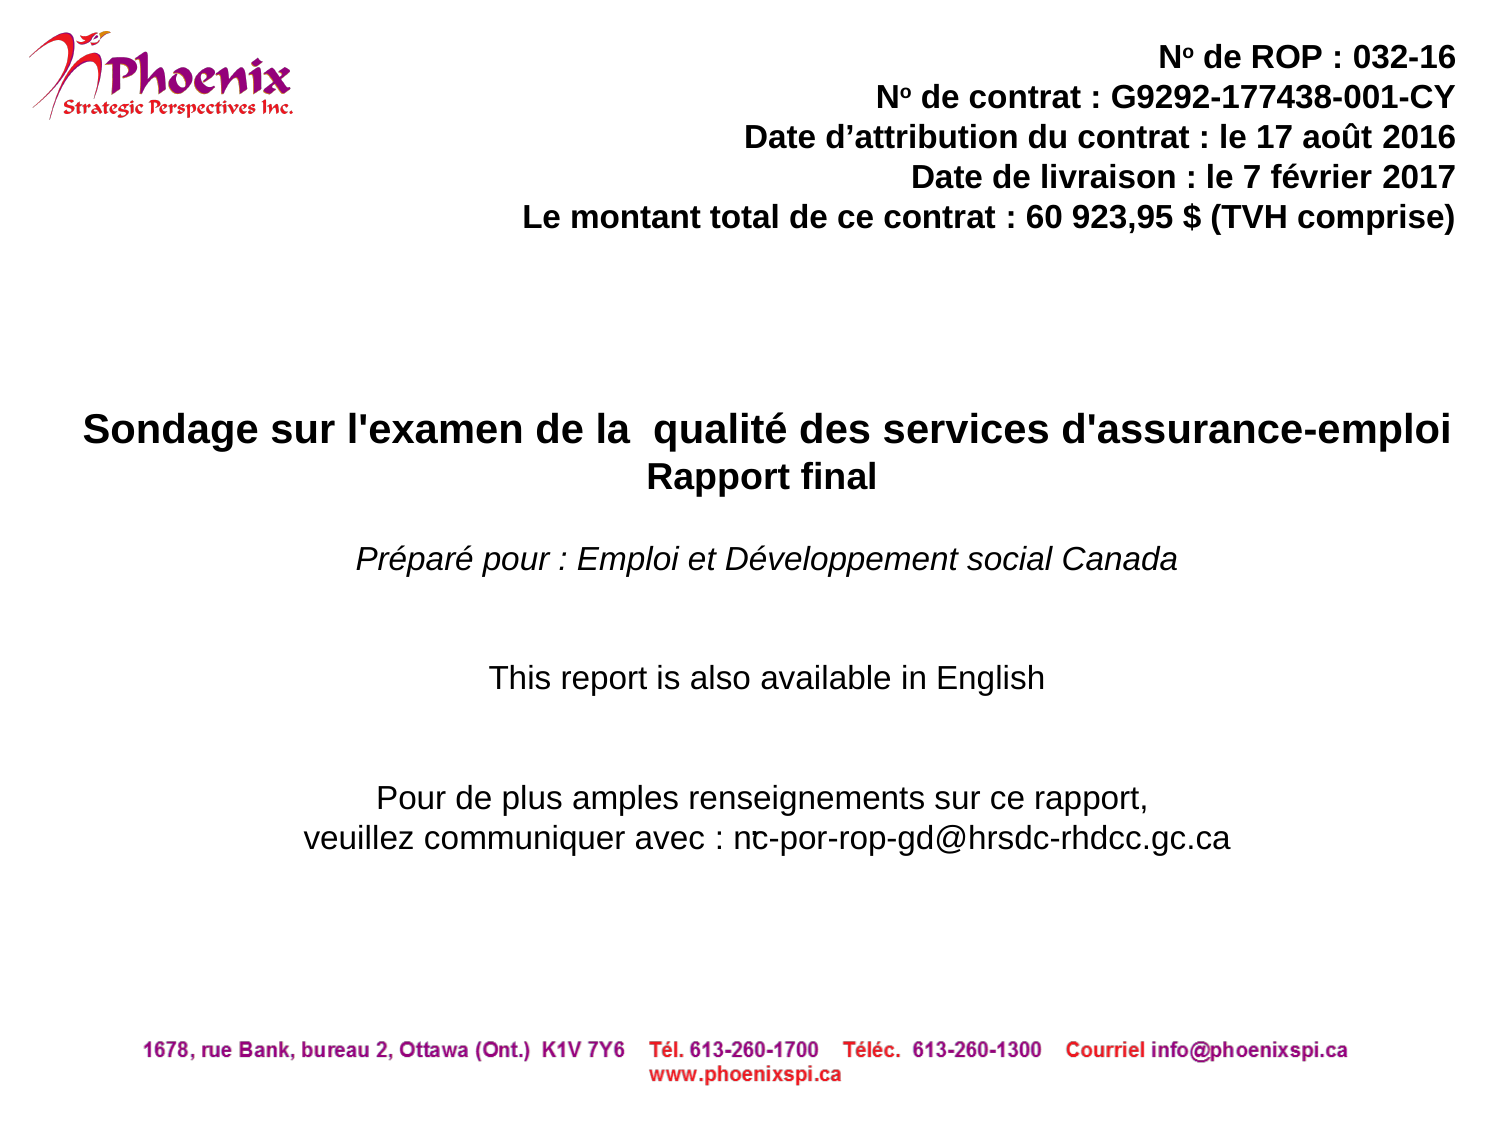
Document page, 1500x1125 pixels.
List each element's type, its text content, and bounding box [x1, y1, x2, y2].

text_box No de ROP : 032-16 No de contrat : G9292-177438-001-CY Date d’attribution du contrat : le 17 août 2016 Date de livraison : le 7 février 2017 Le montant total de ce contrat : 60 923,95 $ (TVH comprise) [507, 28, 1472, 243]
picture [28, 30, 293, 121]
text_box Sondage sur l'examen de la qualité des services d'assurance-emploi Rapport final Préparé pour : Emploi et Développement social Canada This report is also available in English Pour de plus amples renseignements sur ce rapport, veuillez communiquer avec : nc-por-rop-gd@hrsdc-rhdcc.gc.ca [67, 394, 1468, 864]
picture [99, 1030, 1395, 1125]
text_box . [375, 790, 1135, 851]
